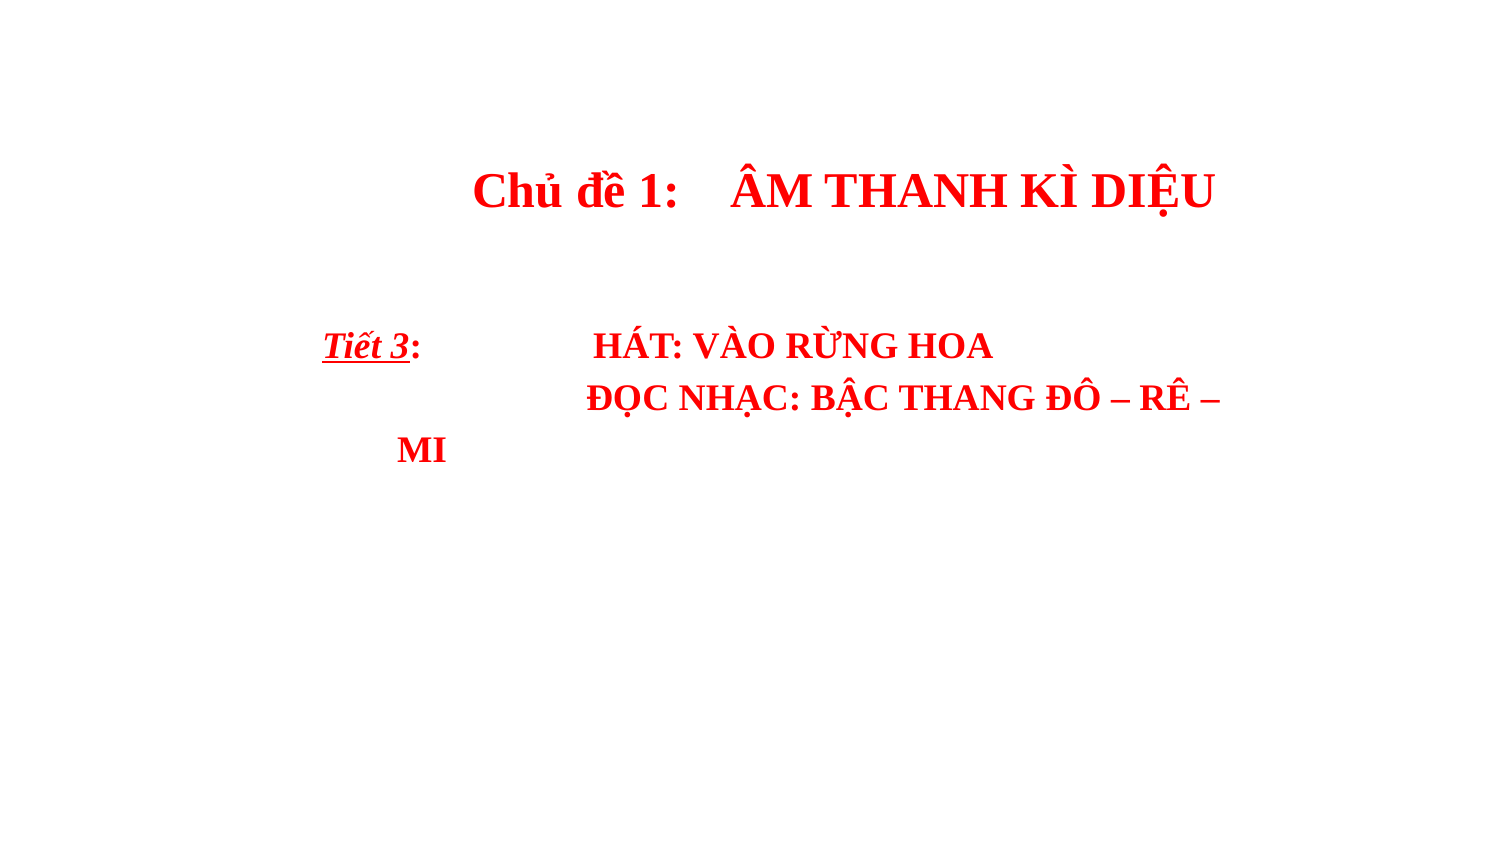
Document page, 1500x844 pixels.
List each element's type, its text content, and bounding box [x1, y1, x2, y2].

text_box Chủ đề 1: ÂM THANH KÌ DIỆU Tiết 3: HÁT: VÀO RỪNG HOA ĐỌC NHẠC: BẬC THANG ĐÔ – RÊ – MI [232, 145, 1238, 478]
